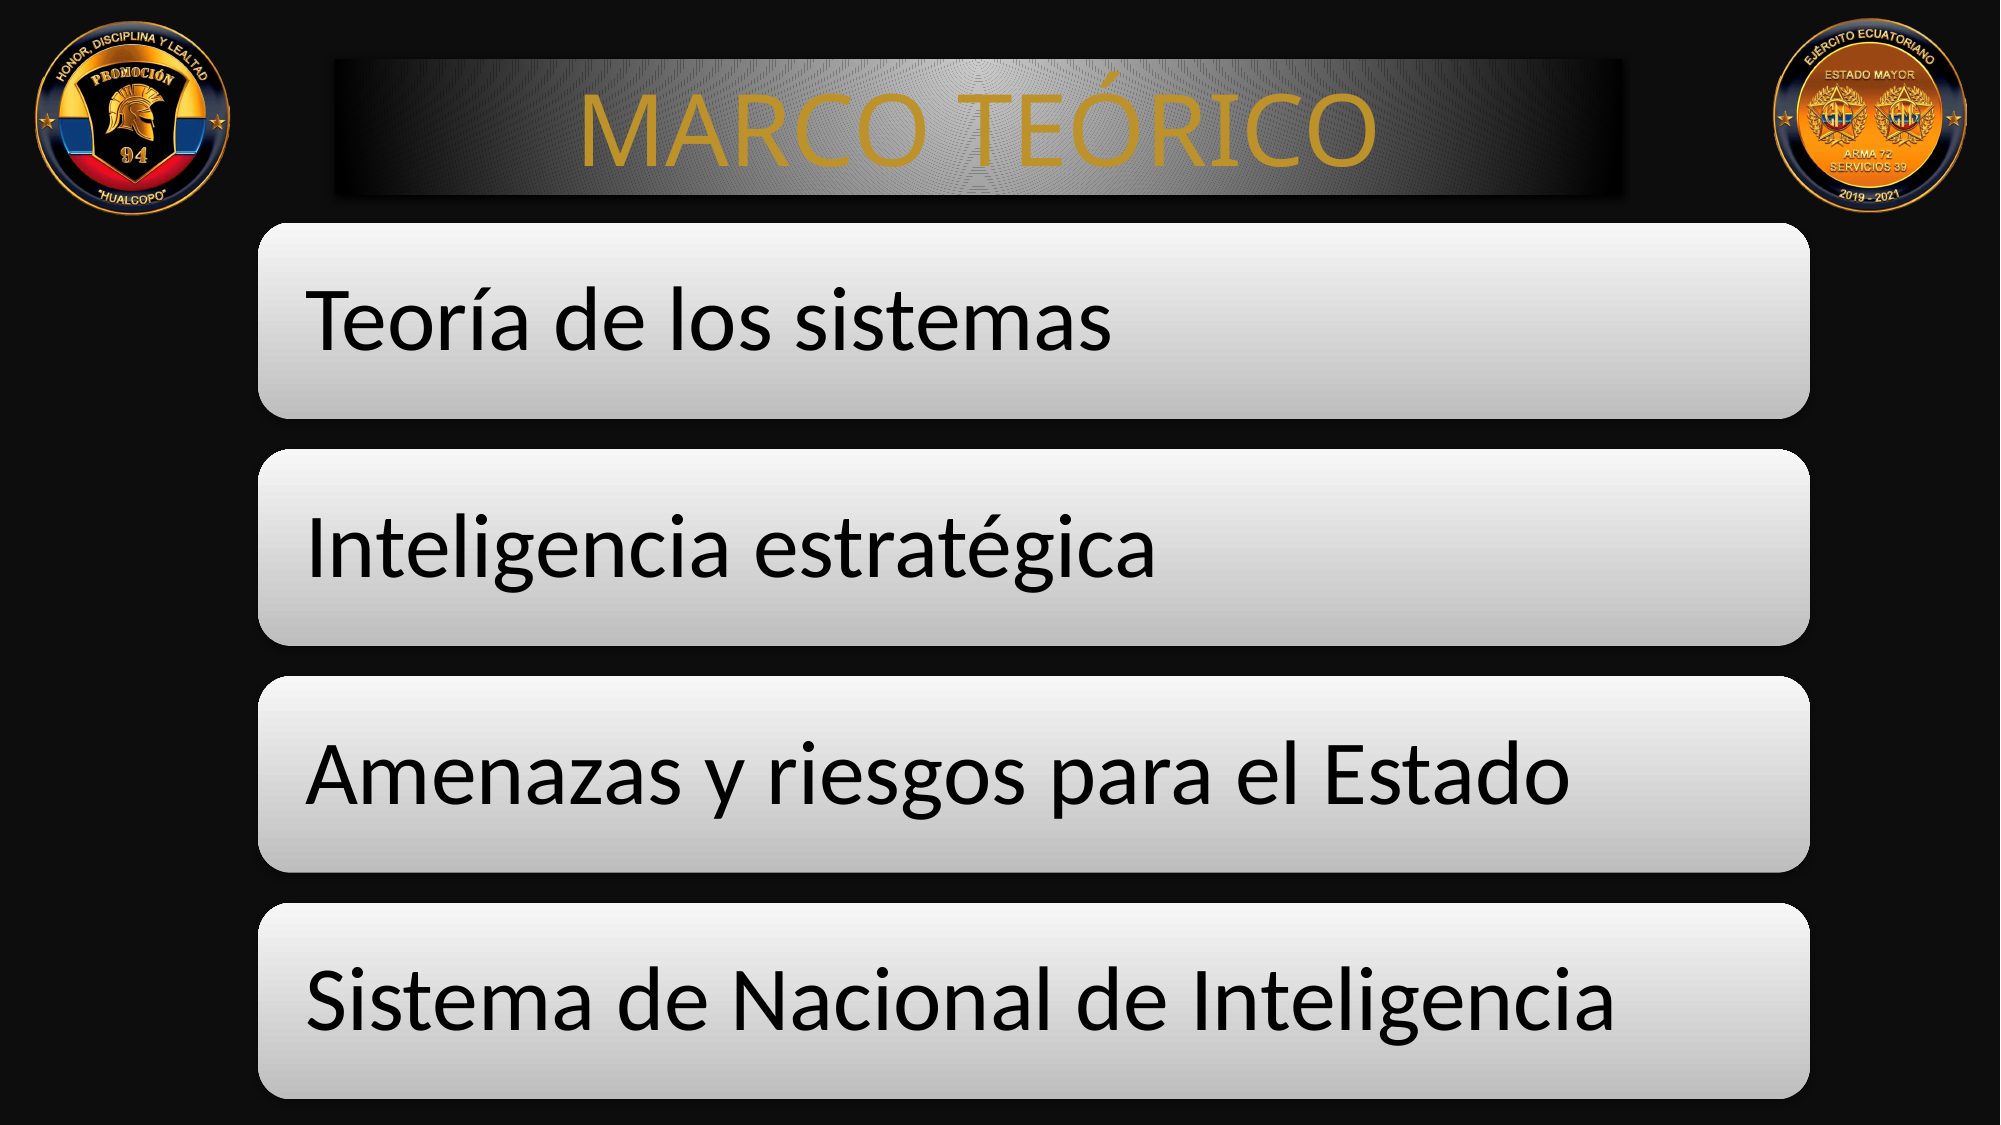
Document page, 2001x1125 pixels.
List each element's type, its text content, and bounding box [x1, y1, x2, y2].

text_box MARCO TEÓRICO [334, 59, 1623, 195]
picture [33, 17, 231, 217]
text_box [257, 216, 1811, 1106]
picture [1770, 17, 1967, 216]
